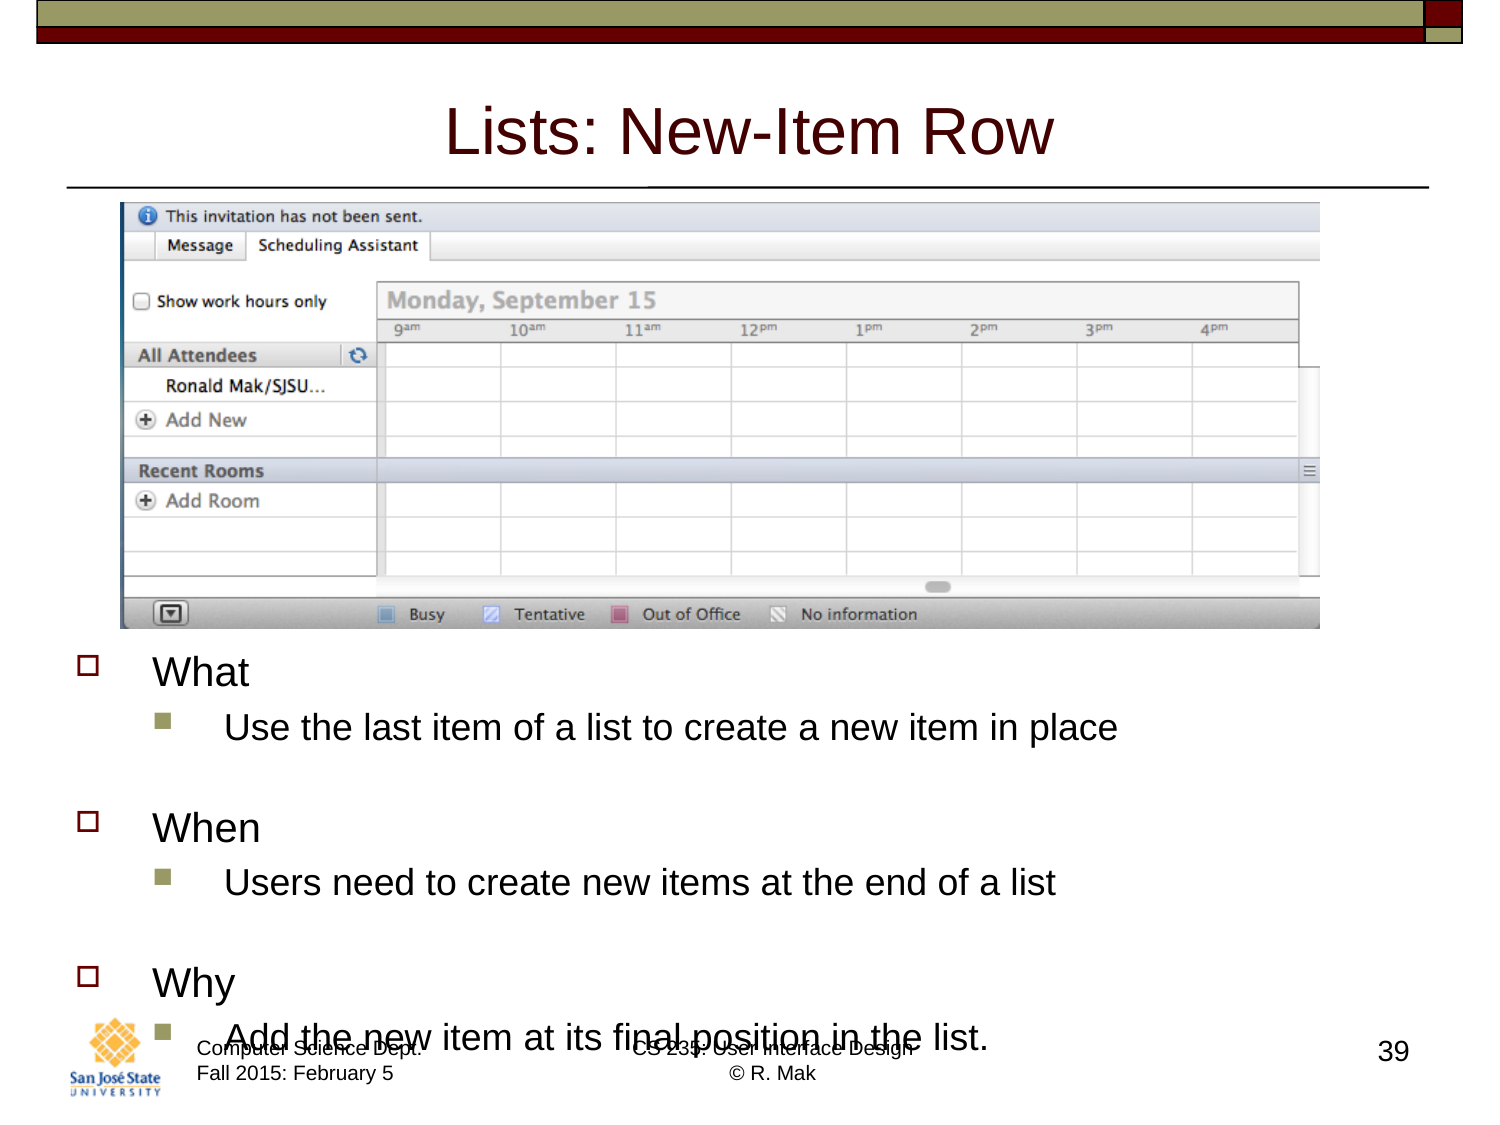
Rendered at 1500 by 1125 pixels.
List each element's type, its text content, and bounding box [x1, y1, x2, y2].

picture [119, 202, 1321, 630]
title Lists: New-Item Row [75, 67, 1425, 175]
picture [60, 1013, 166, 1112]
slide_number 39 [1112, 1025, 1425, 1100]
list What Use the last item of a list to create a new item in place When Users need to create new items at the end of a list Why Add the new item at its final position in the list. [60, 637, 1470, 1013]
